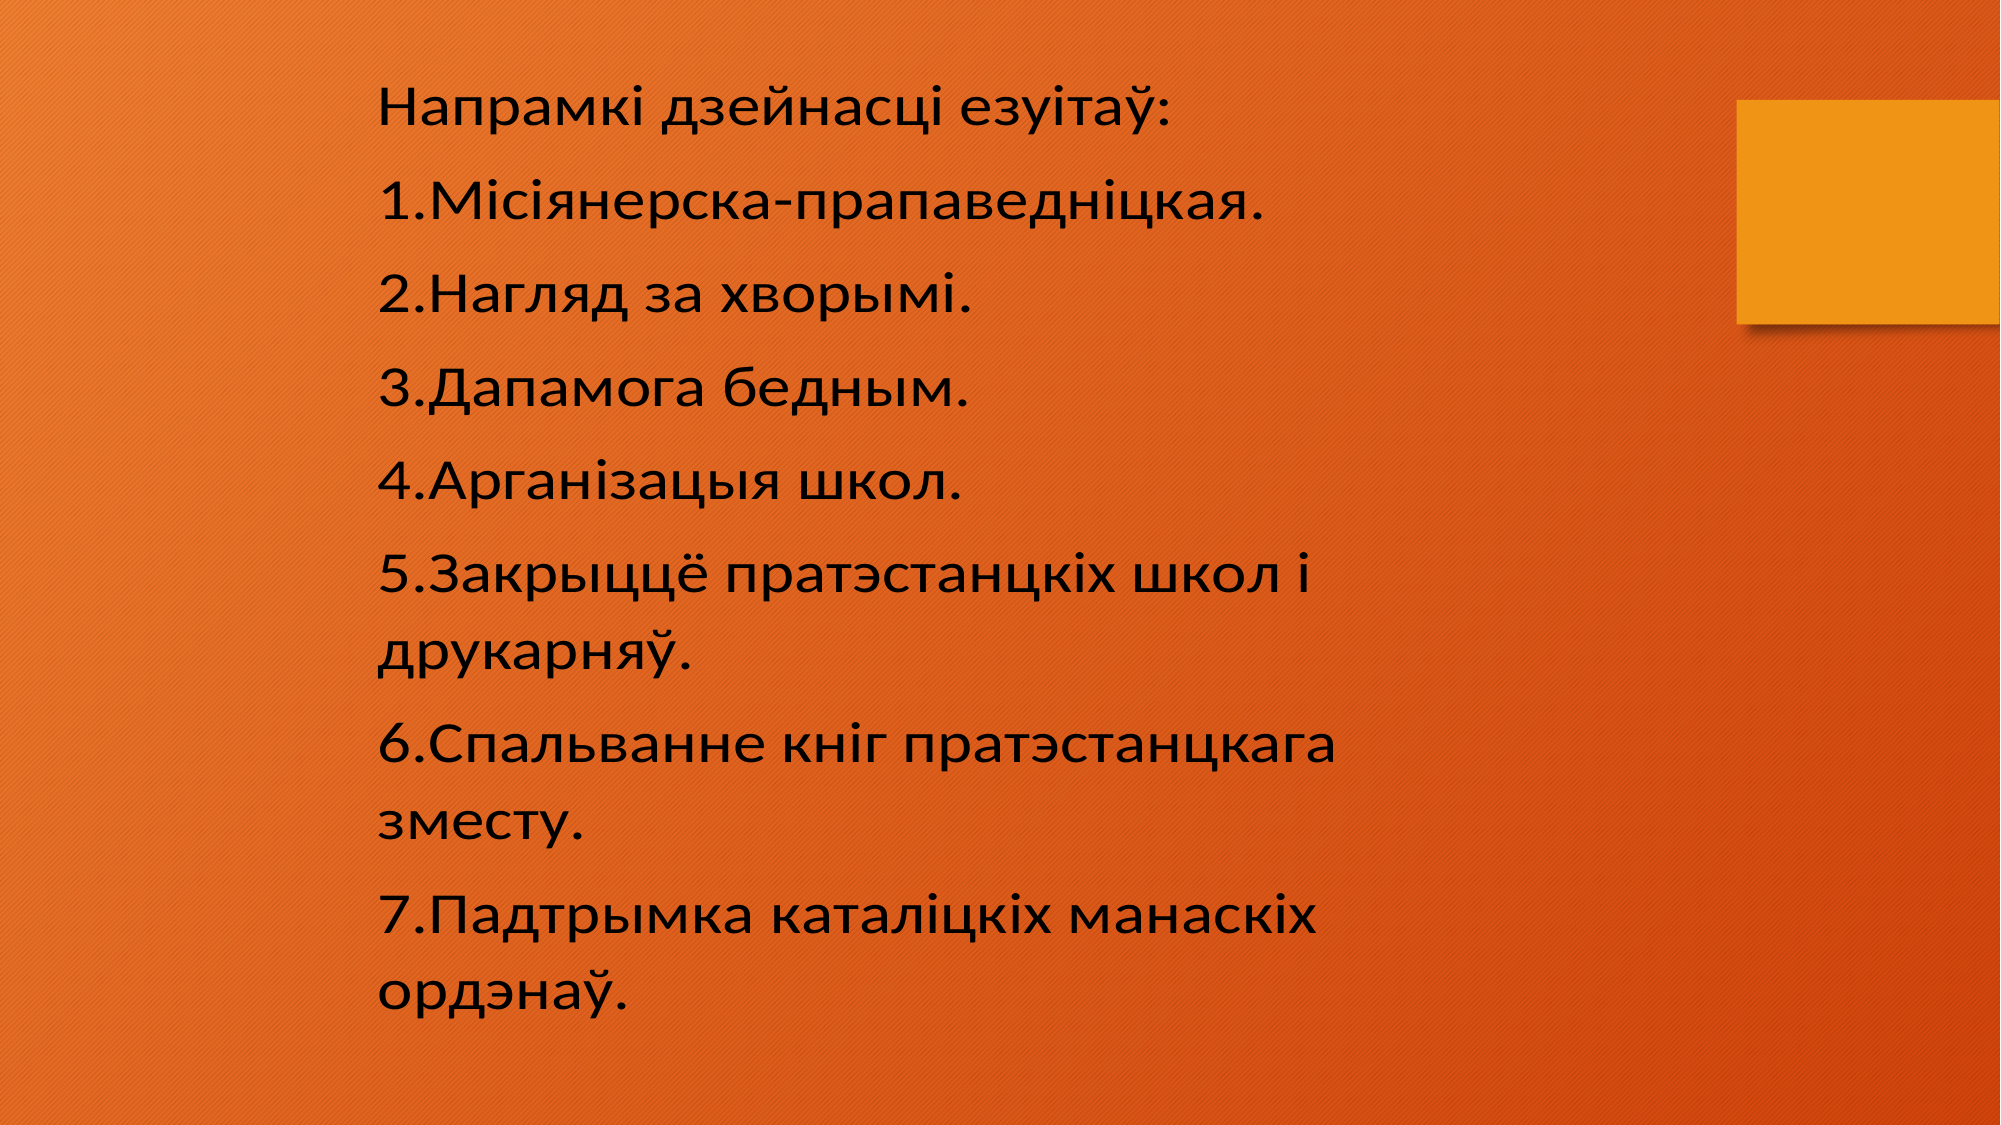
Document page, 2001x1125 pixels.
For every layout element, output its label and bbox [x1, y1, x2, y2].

picture [1736, 325, 2000, 347]
picture [377, 70, 1500, 1050]
